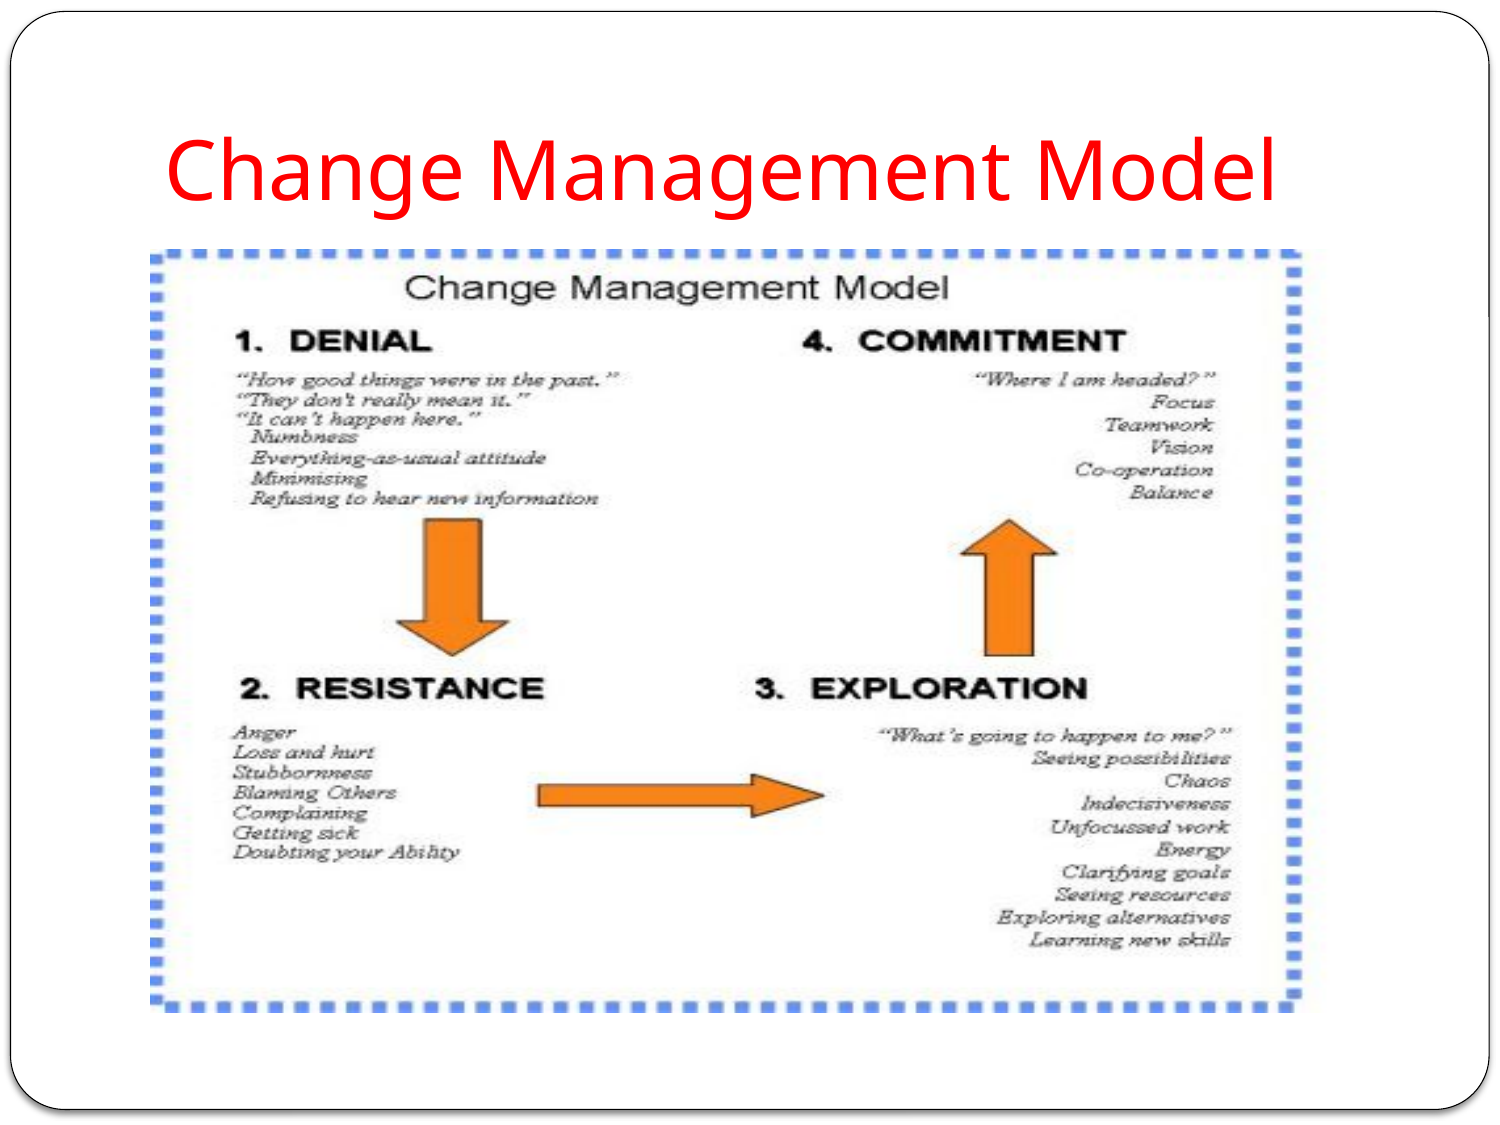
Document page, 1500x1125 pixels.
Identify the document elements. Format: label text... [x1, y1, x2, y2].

picture [149, 249, 1463, 1013]
title Change Management Model [150, 45, 1425, 233]
